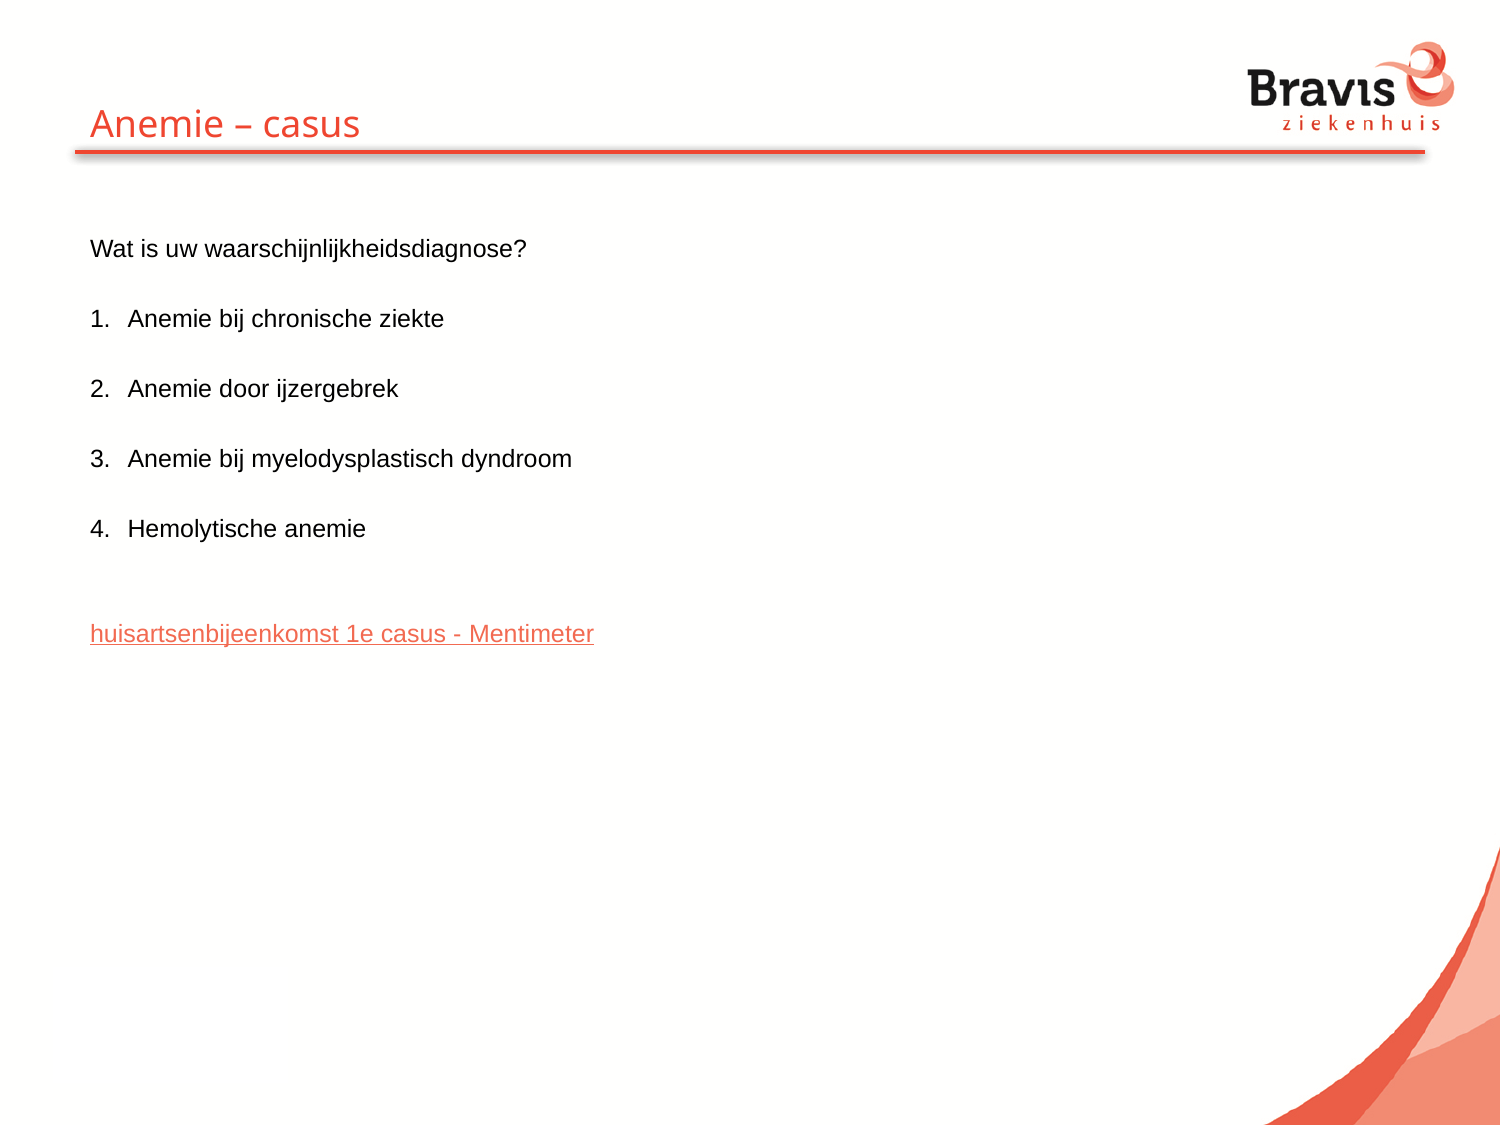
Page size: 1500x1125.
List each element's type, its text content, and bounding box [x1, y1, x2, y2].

title Anemie – casus [74, 44, 1426, 153]
picture [0, 0, 1500, 1125]
list Wat is uw waarschijnlijkheidsdiagnose? Anemie bij chronische ziekte Anemie door ijzergebrek Anemie bij myelodysplastisch dyndroom Hemolytische anemie huisartsenbijeenkomst 1e casus - Mentimeter [74, 224, 1426, 1003]
